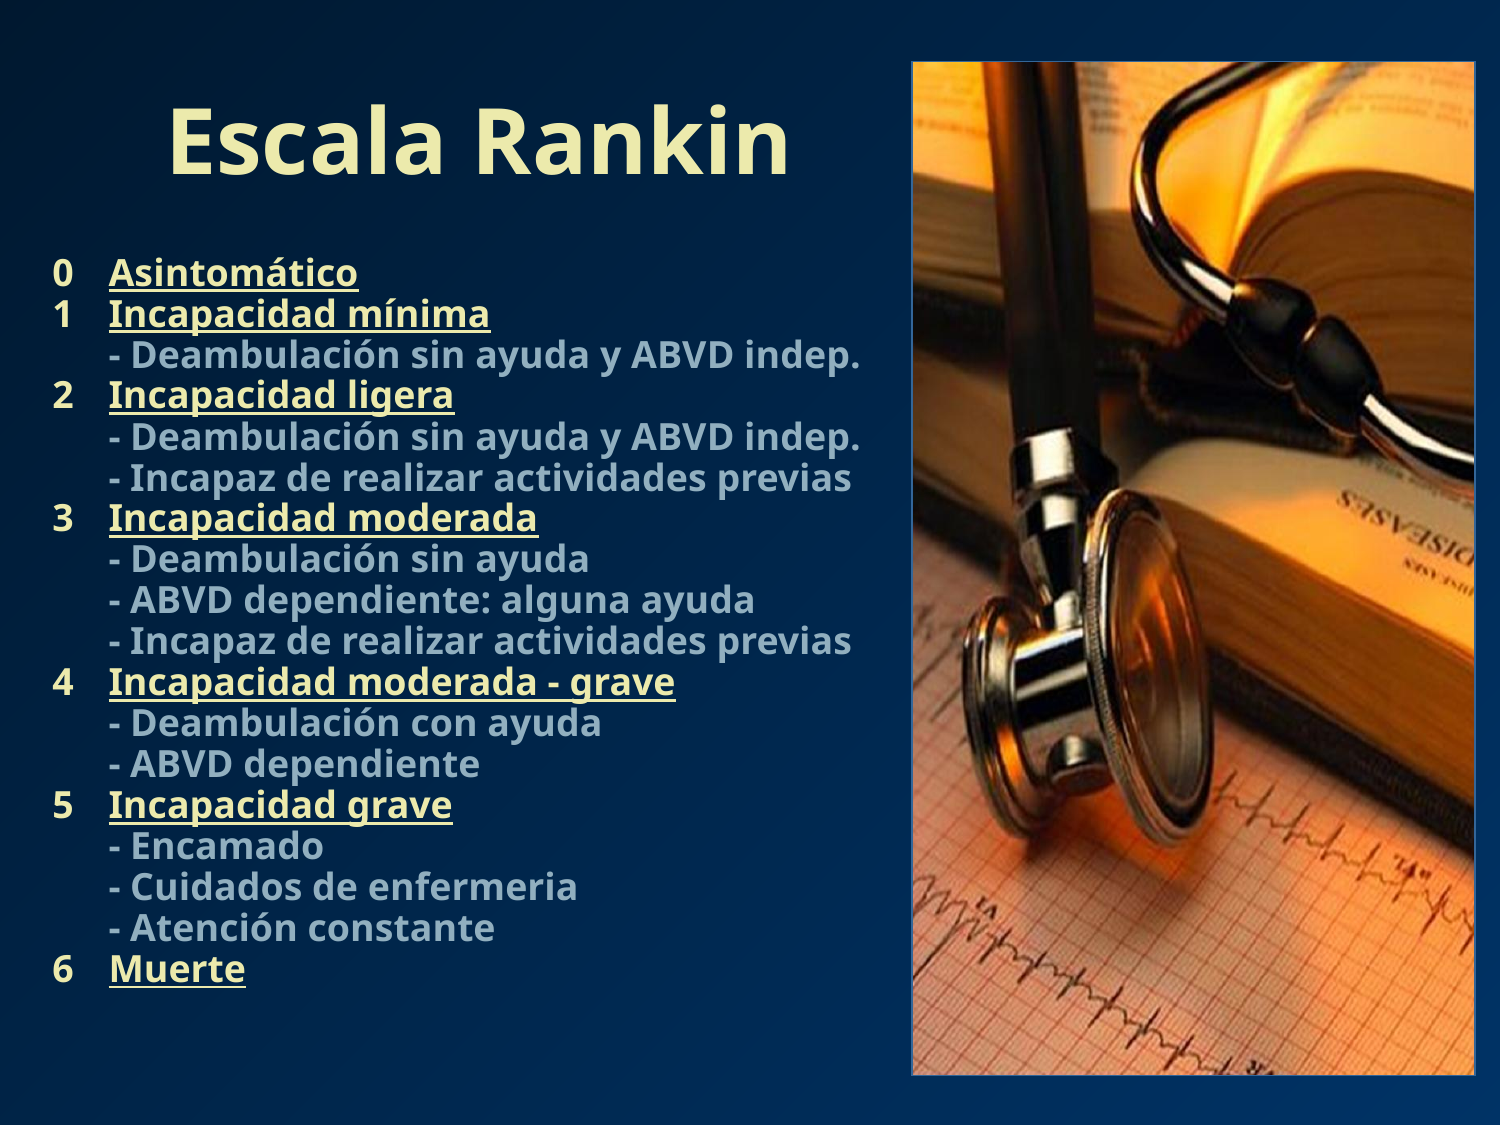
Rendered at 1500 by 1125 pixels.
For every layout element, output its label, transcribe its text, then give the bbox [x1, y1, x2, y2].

text_box Escala Rankin [109, 47, 850, 200]
picture [912, 62, 1475, 1076]
text_box 0 Asintomático 1 Incapacidad mínima - Deambulación sin ayuda y ABVD indep. 2 Incapacidad ligera - Deambulación sin ayuda y ABVD indep. - Incapaz de realizar actividades previas 3 Incapacidad moderada - Deambulación sin ayuda - ABVD dependiente: alguna ayuda - Incapaz de realizar actividades previas 4 Incapacidad moderada - grave - Deambulación con ayuda - ABVD dependiente 5 Incapacidad grave - Encamado - Cuidados de enfermeria - Atención constante 6 Muerte [37, 249, 907, 1075]
